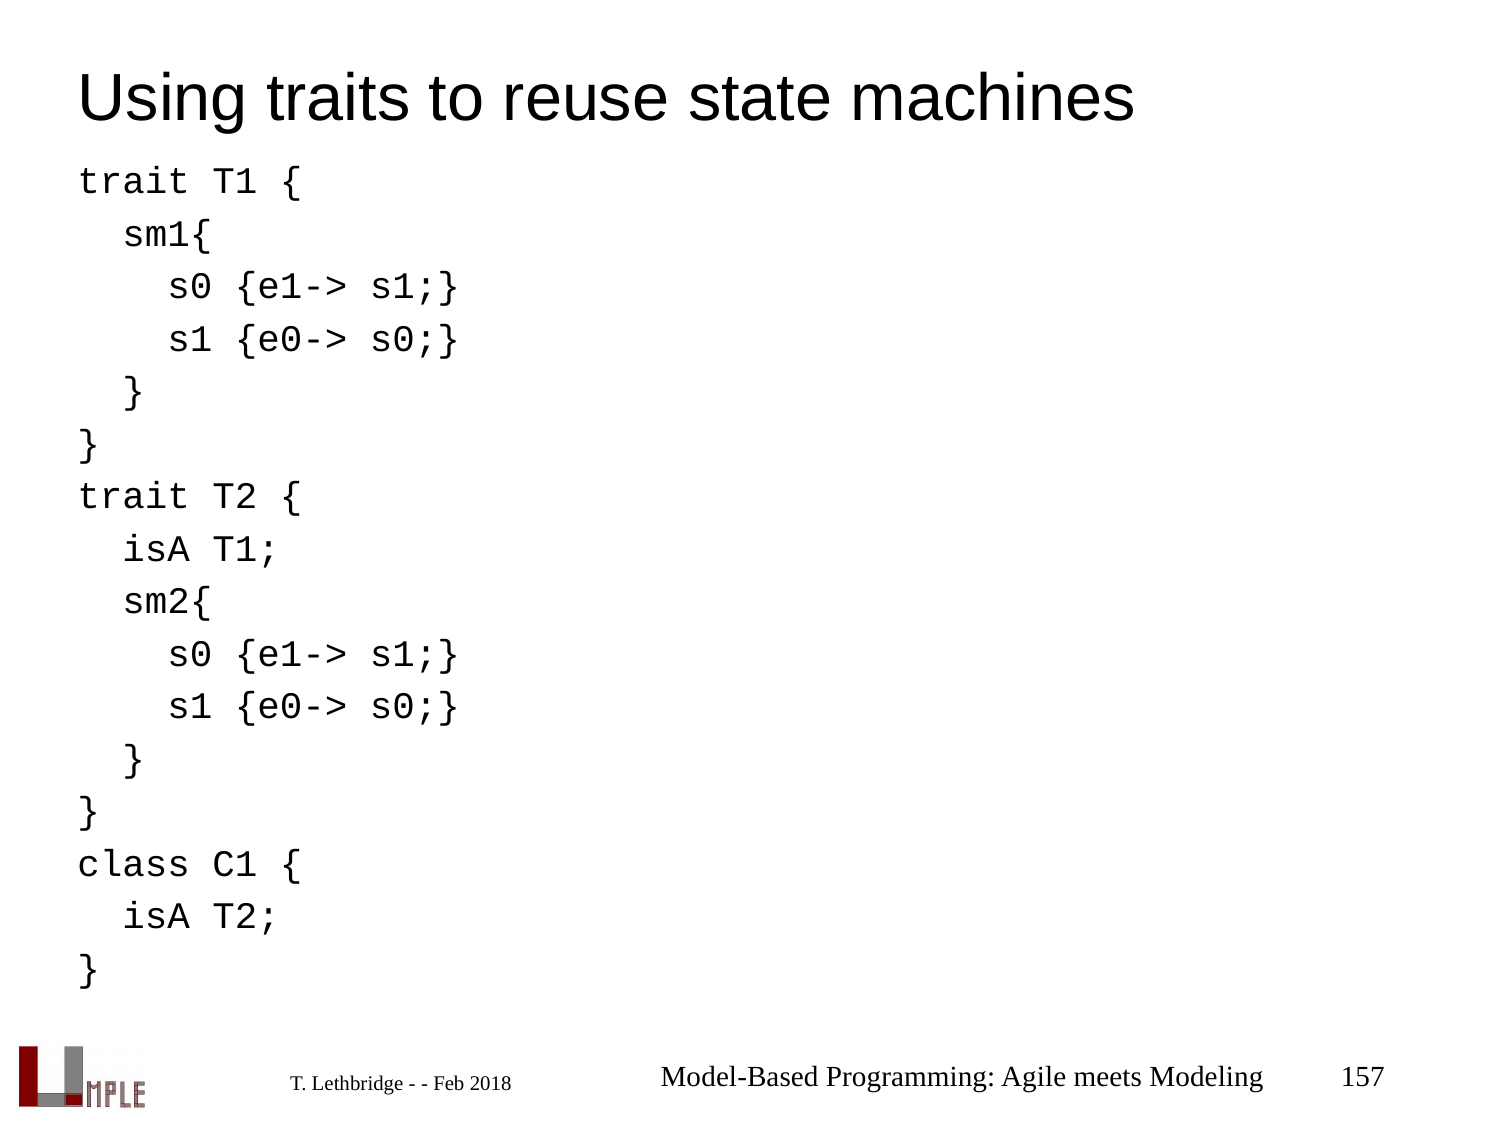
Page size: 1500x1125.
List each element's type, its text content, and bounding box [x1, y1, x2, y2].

slide_number 157 [1325, 1050, 1400, 1125]
title Using traits to reuse state machines [62, 37, 1413, 149]
picture [14, 1041, 148, 1113]
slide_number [275, 1062, 600, 1125]
list trait T1 { sm1{ s0 {e1-> s1;} s1 {e0-> s0;} } } trait T2 { isA T1; sm2{ s0 {e1-> s1;} s1 {e0-> s0;} } } class C1 { isA T2; } [62, 149, 1413, 1013]
footer Model-Based Programming: Agile meets Modeling [624, 1050, 1300, 1125]
